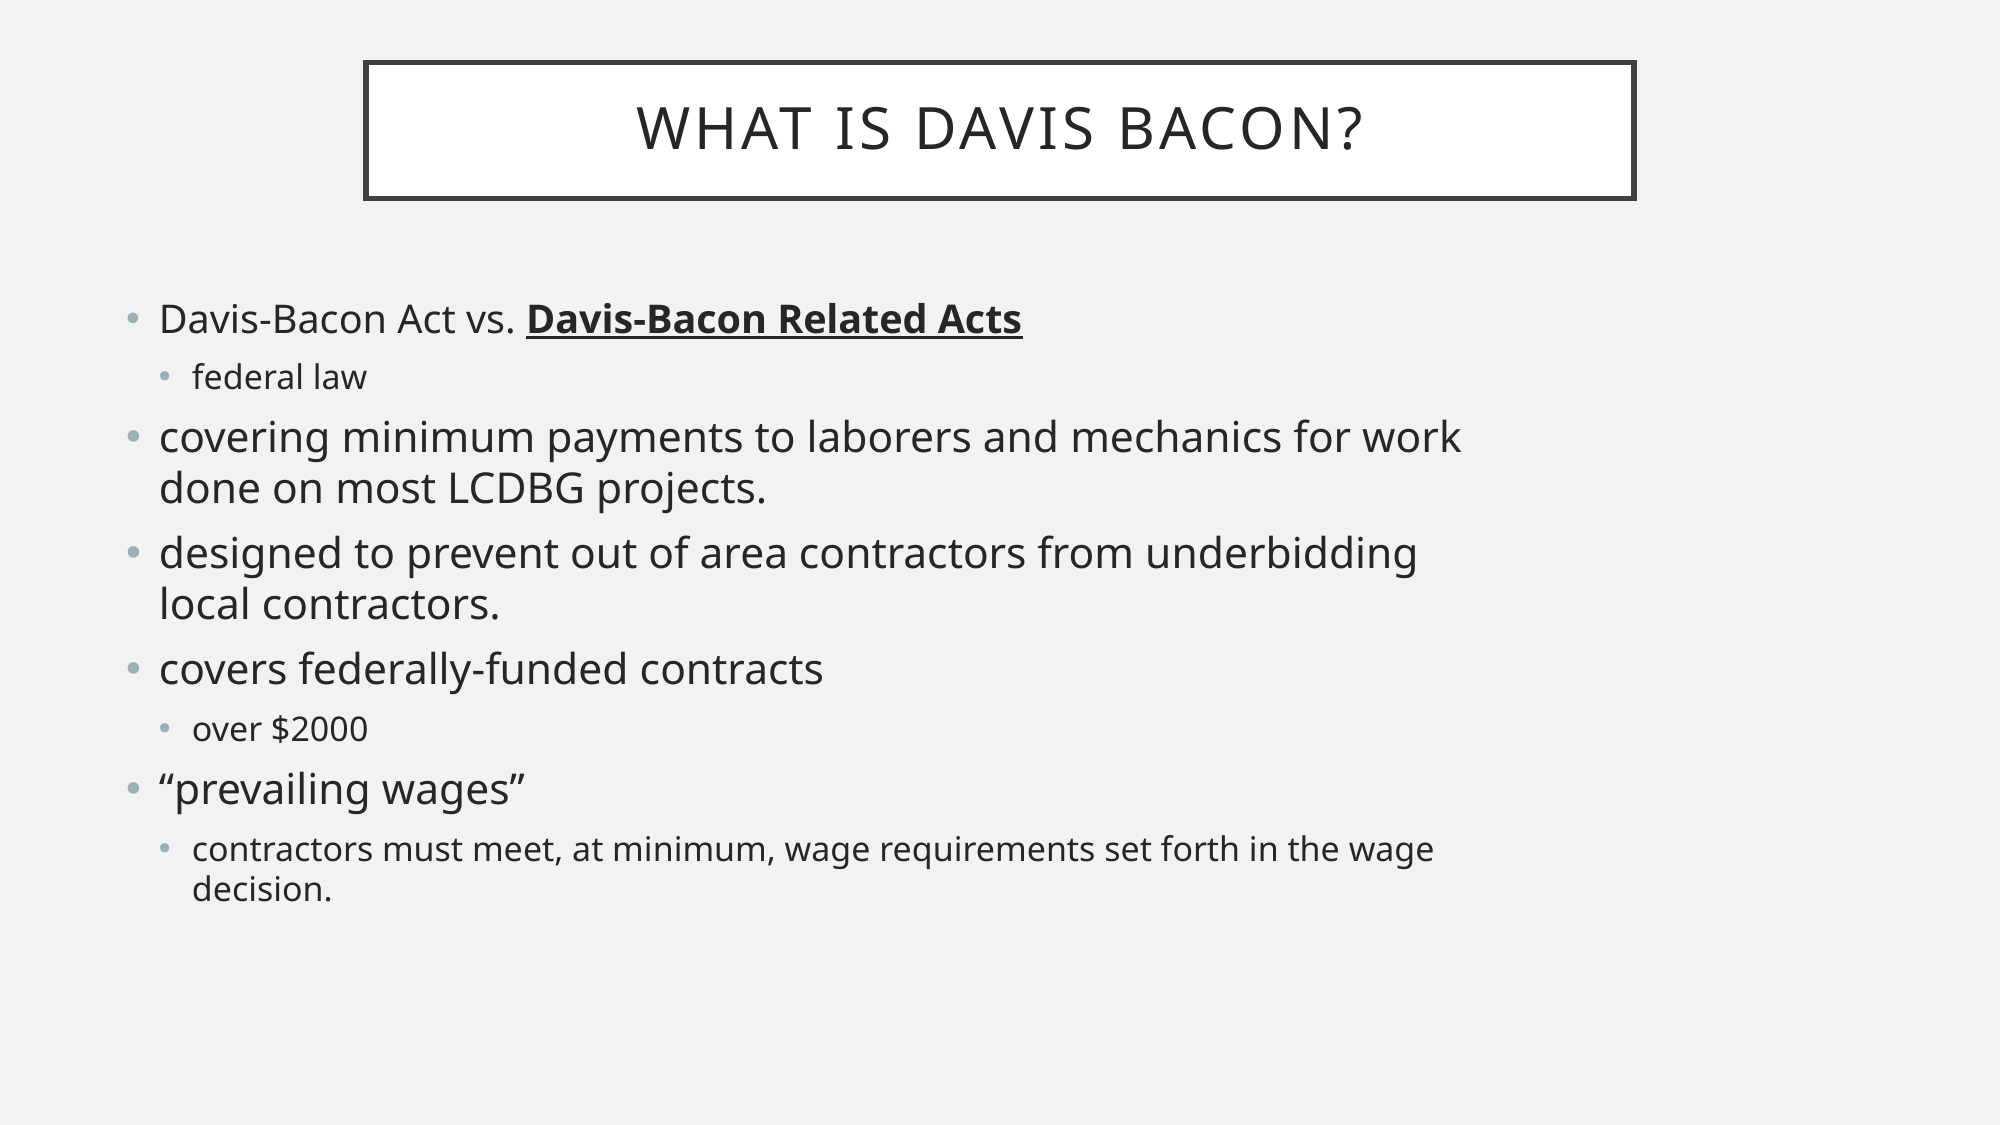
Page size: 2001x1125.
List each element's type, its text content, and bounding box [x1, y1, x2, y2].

list Davis-Bacon Act vs. Davis-Bacon Related Acts federal law covering minimum payments to laborers and mechanics for work done on most LCDBG projects. designed to prevent out of area contractors from underbidding local contractors. covers federally-funded contracts over $2000 “prevailing wages” contractors must meet, at minimum, wage requirements set forth in the wage decision. [111, 286, 1522, 923]
title What is Davis Bacon? [363, 60, 1637, 201]
